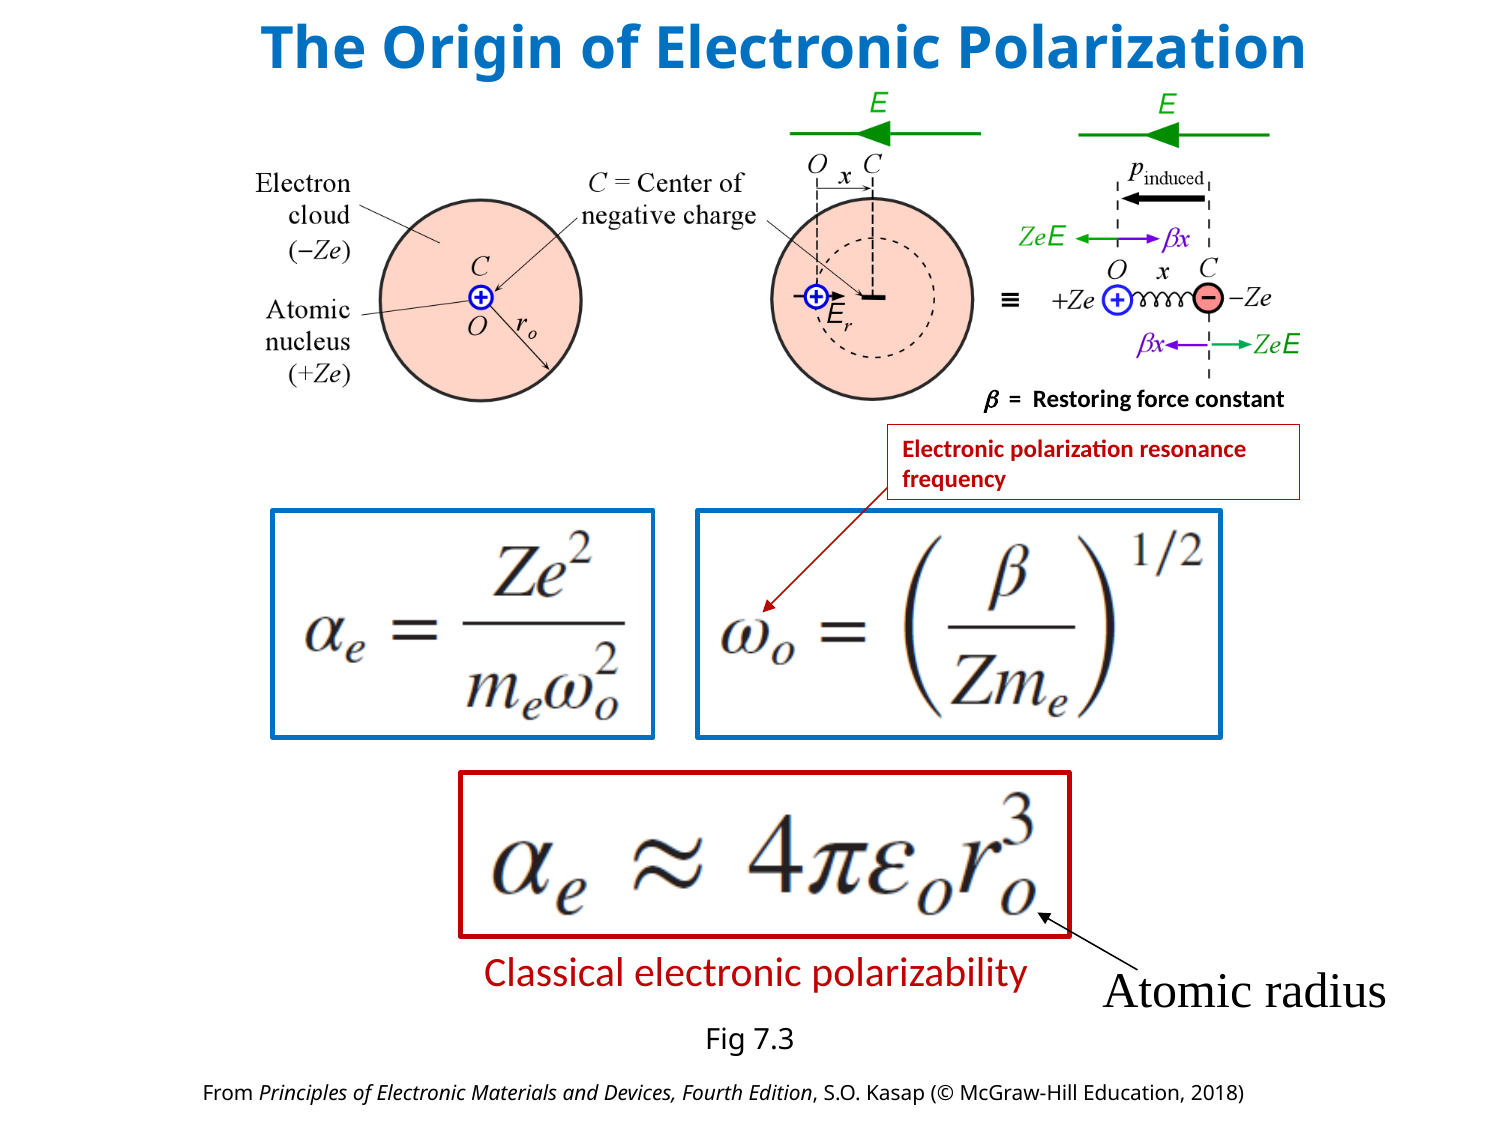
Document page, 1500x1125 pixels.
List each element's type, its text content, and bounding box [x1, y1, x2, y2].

footer From Principles of Electronic Materials and Devices, Fourth Edition, S.O. Kasap (© McGraw-Hill Education, 2018) [0, 1072, 1447, 1125]
text_box Classical electronic polarizability [374, 937, 1087, 1003]
slide_number Fig 7.3 [0, 1012, 1500, 1066]
picture [699, 512, 1219, 736]
text_box b = Restoring force constant [887, 408, 1300, 420]
text_box Electronic polarization resonance frequency [887, 424, 1300, 500]
text_box The Origin of Electronic Polarization [245, 2, 1323, 88]
text_box Atomic radius [1087, 949, 1425, 1025]
picture [274, 512, 651, 736]
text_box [1037, 912, 1138, 971]
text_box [762, 487, 888, 613]
picture [462, 774, 1068, 934]
picture [224, 87, 1300, 408]
